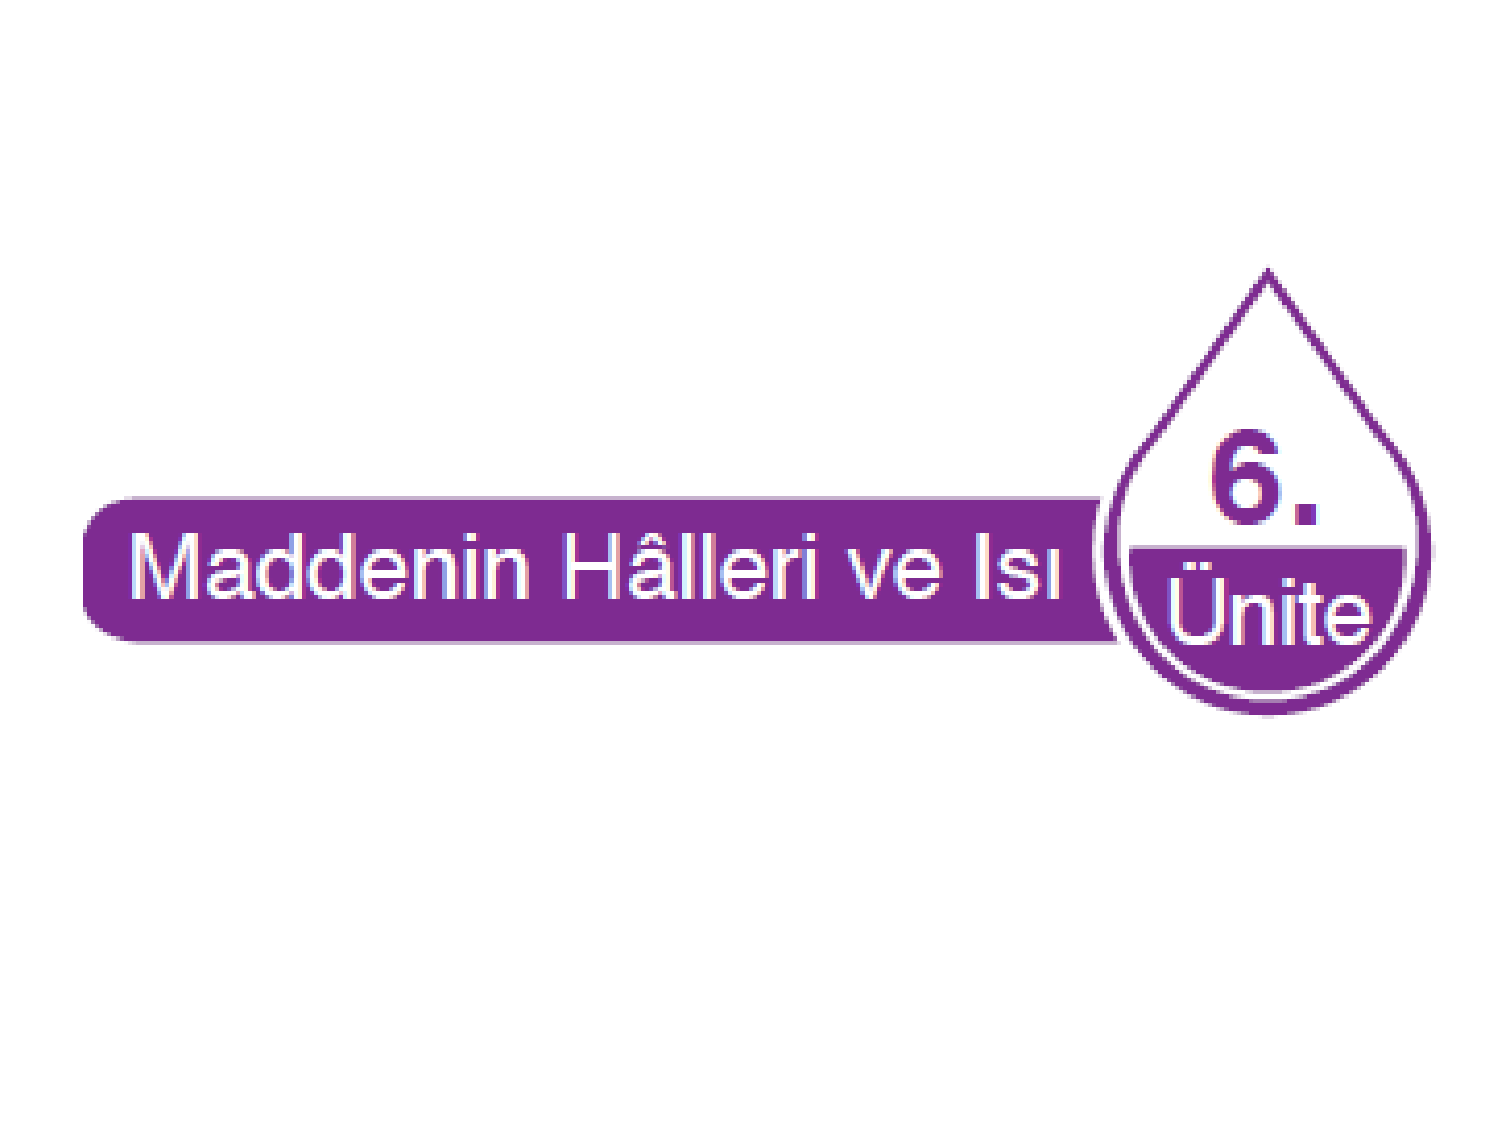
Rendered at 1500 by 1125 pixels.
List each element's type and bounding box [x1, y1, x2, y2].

picture [82, 231, 1436, 729]
